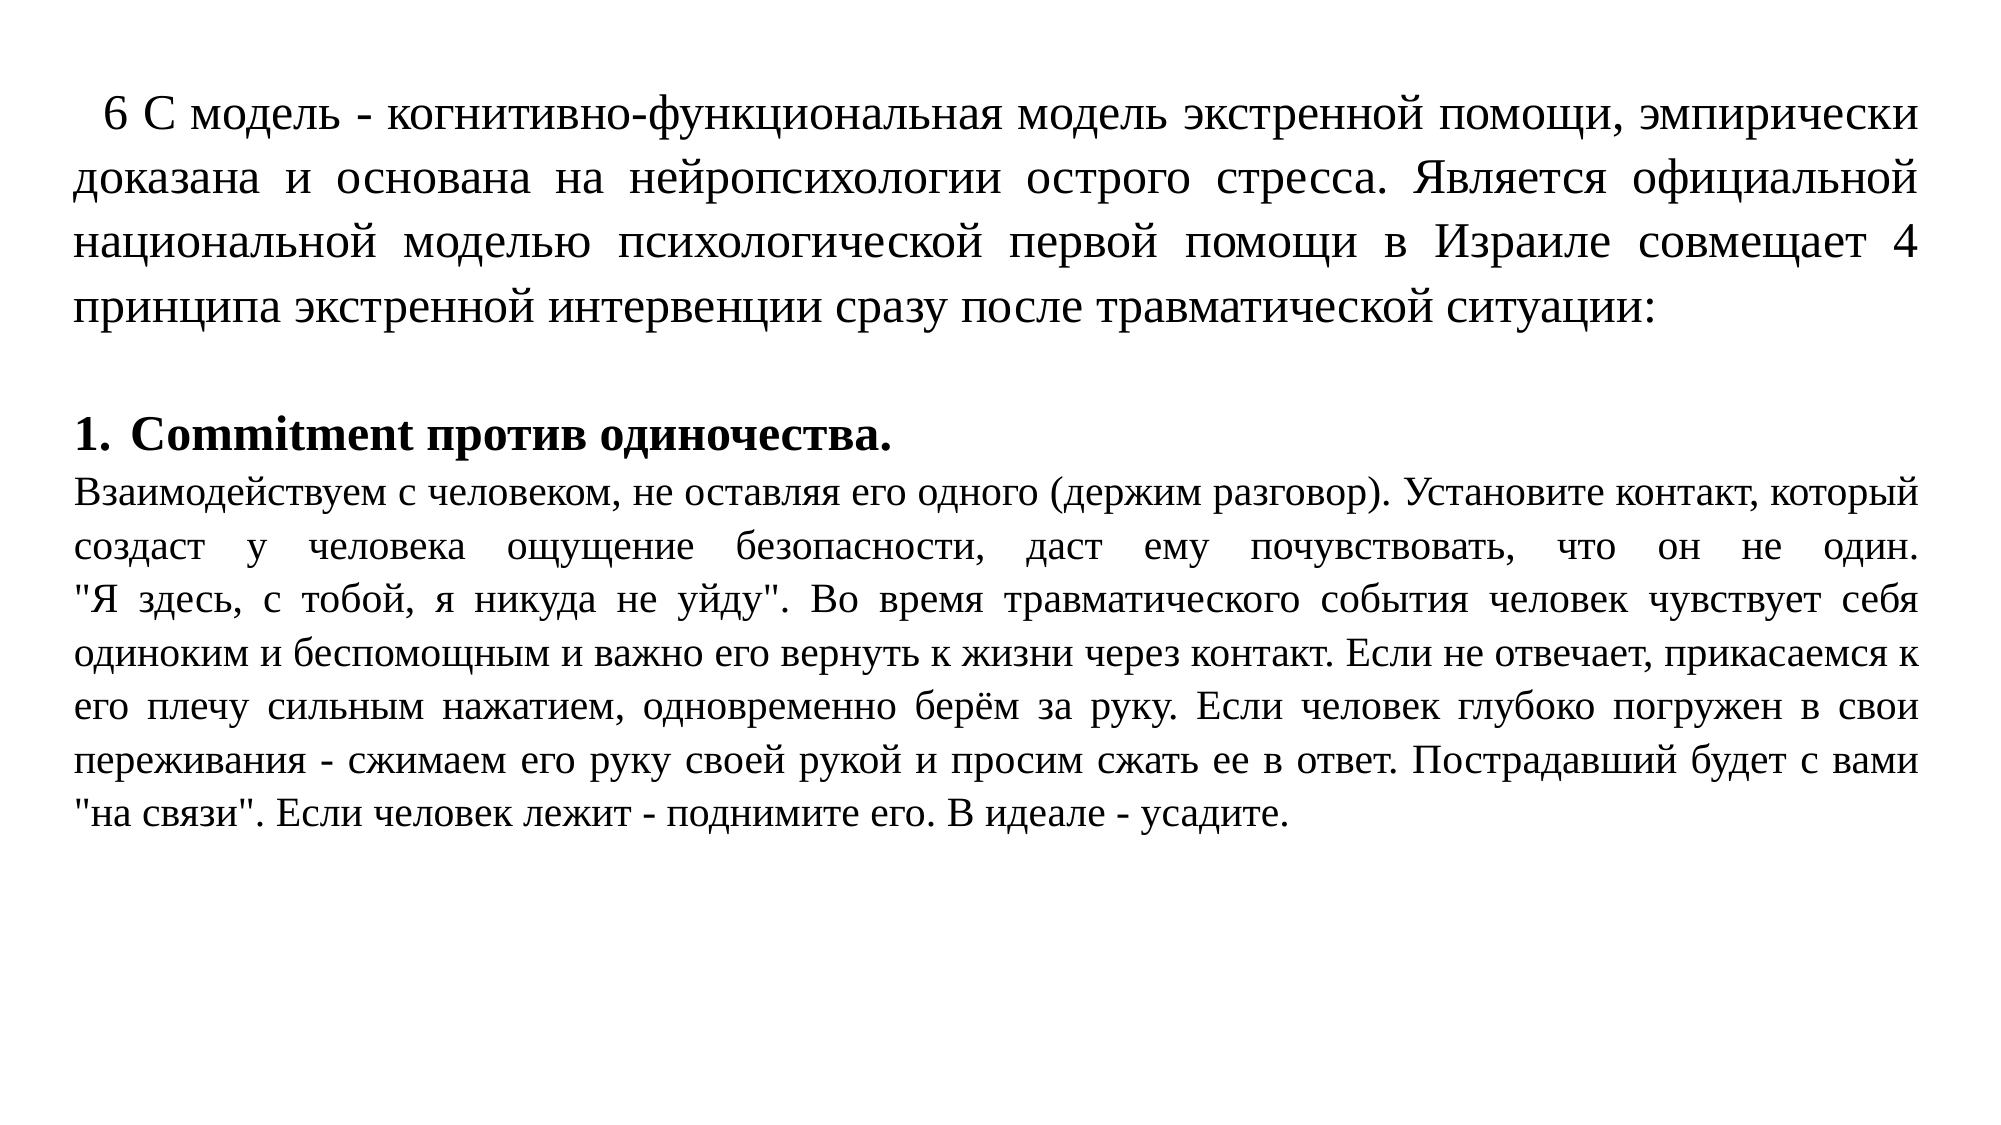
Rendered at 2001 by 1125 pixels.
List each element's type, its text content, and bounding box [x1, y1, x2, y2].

text_box 6 C модель - когнитивно-функциональная модель экстренной помощи, эмпирически доказана и основана на нейропсихологии острого стресса. Является официальной национальной моделью психологической первой помощи в Израиле совмещает 4 принципа экстренной интервенции сразу после травматической ситуации: Commitment против одиночества. Взаимодействуем с человеком, не оставляя его одного (держим разговор). Установите контакт, который создаст у человека ощущение безопасности, даст ему почувствовать, что он не один. "Я здесь, с тобой, я никуда не уйду". Во время травматического события человек чувствует себя одиноким и беспомощным и важно его вернуть к жизни через контакт. Если не отвечает, прикасаемся к его плечу сильным нажатием, одновременно берём за руку. Если человек глубоко погружен в свои переживания - сжимаем его руку своей рукой и просим сжать ее в ответ. Пострадавший будет с вами "на связи". Если человек лежит - поднимите его. В идеале - усадите. [59, 67, 1935, 907]
